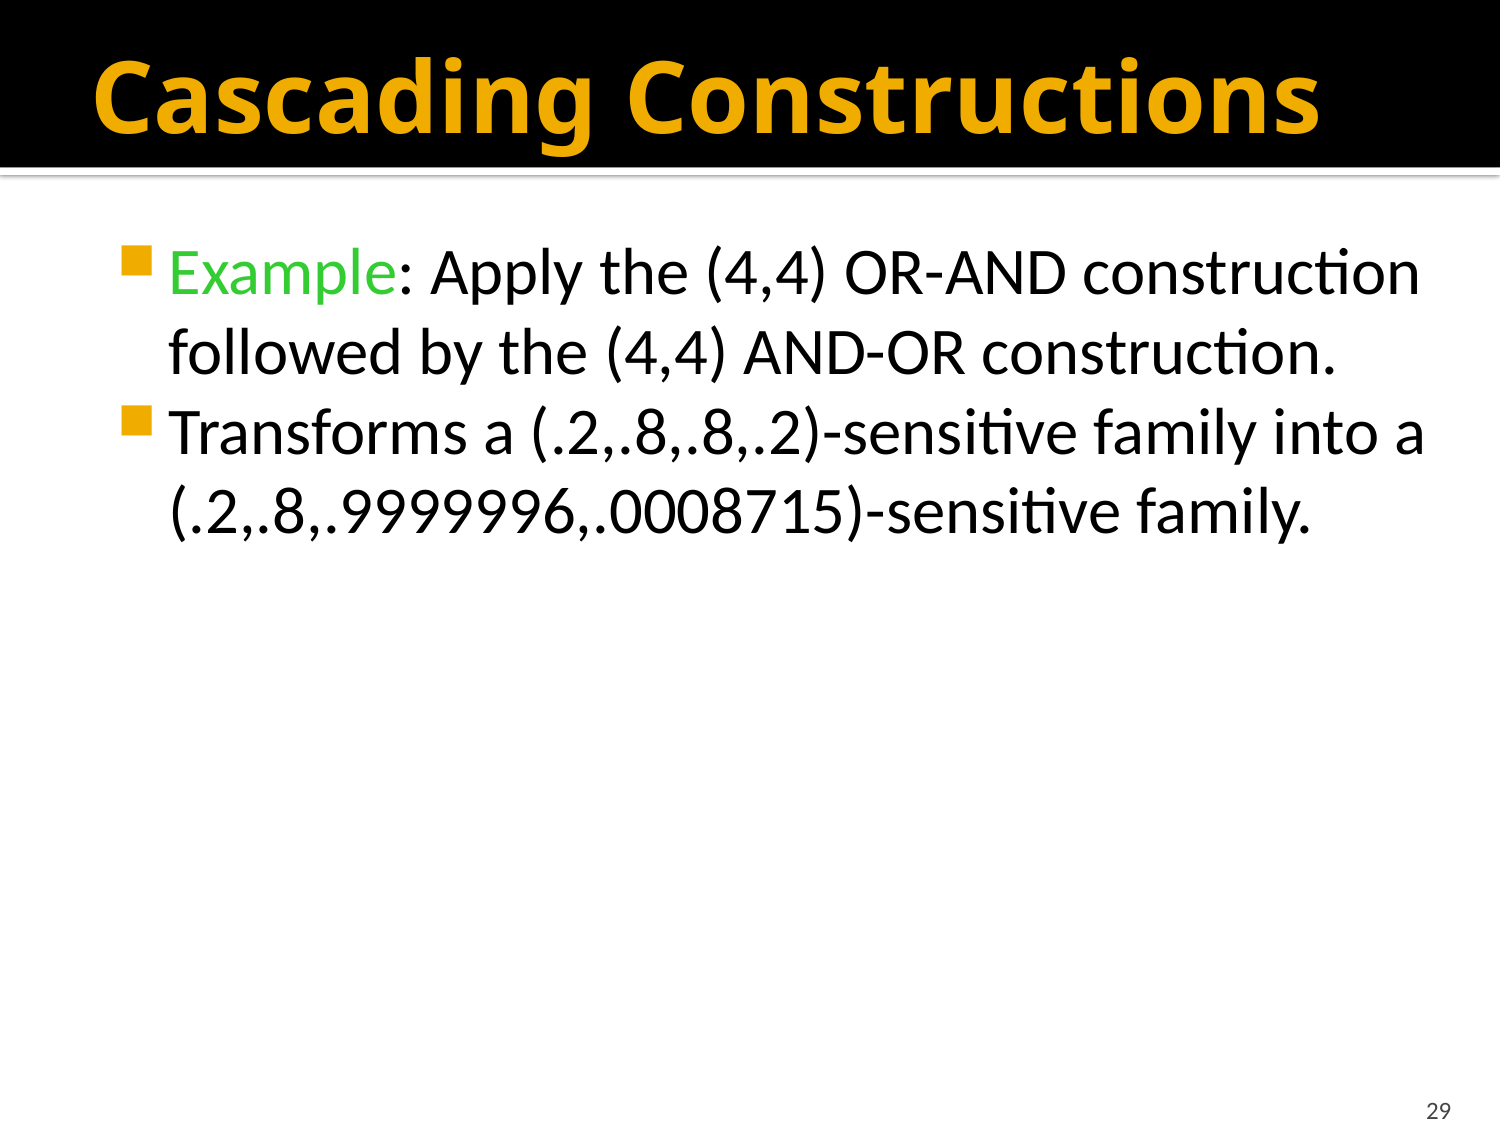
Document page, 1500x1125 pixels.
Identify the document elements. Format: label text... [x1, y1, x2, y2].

slide_number 29 [1345, 1080, 1467, 1125]
title Cascading Constructions [75, 12, 1500, 175]
list Example: Apply the (4,4) OR-AND construction followed by the (4,4) AND-OR construction. Transforms a (.2,.8,.8,.2)-sensitive family into a (.2,.8,.9999996,.0008715)-sensitive family. [87, 212, 1463, 925]
